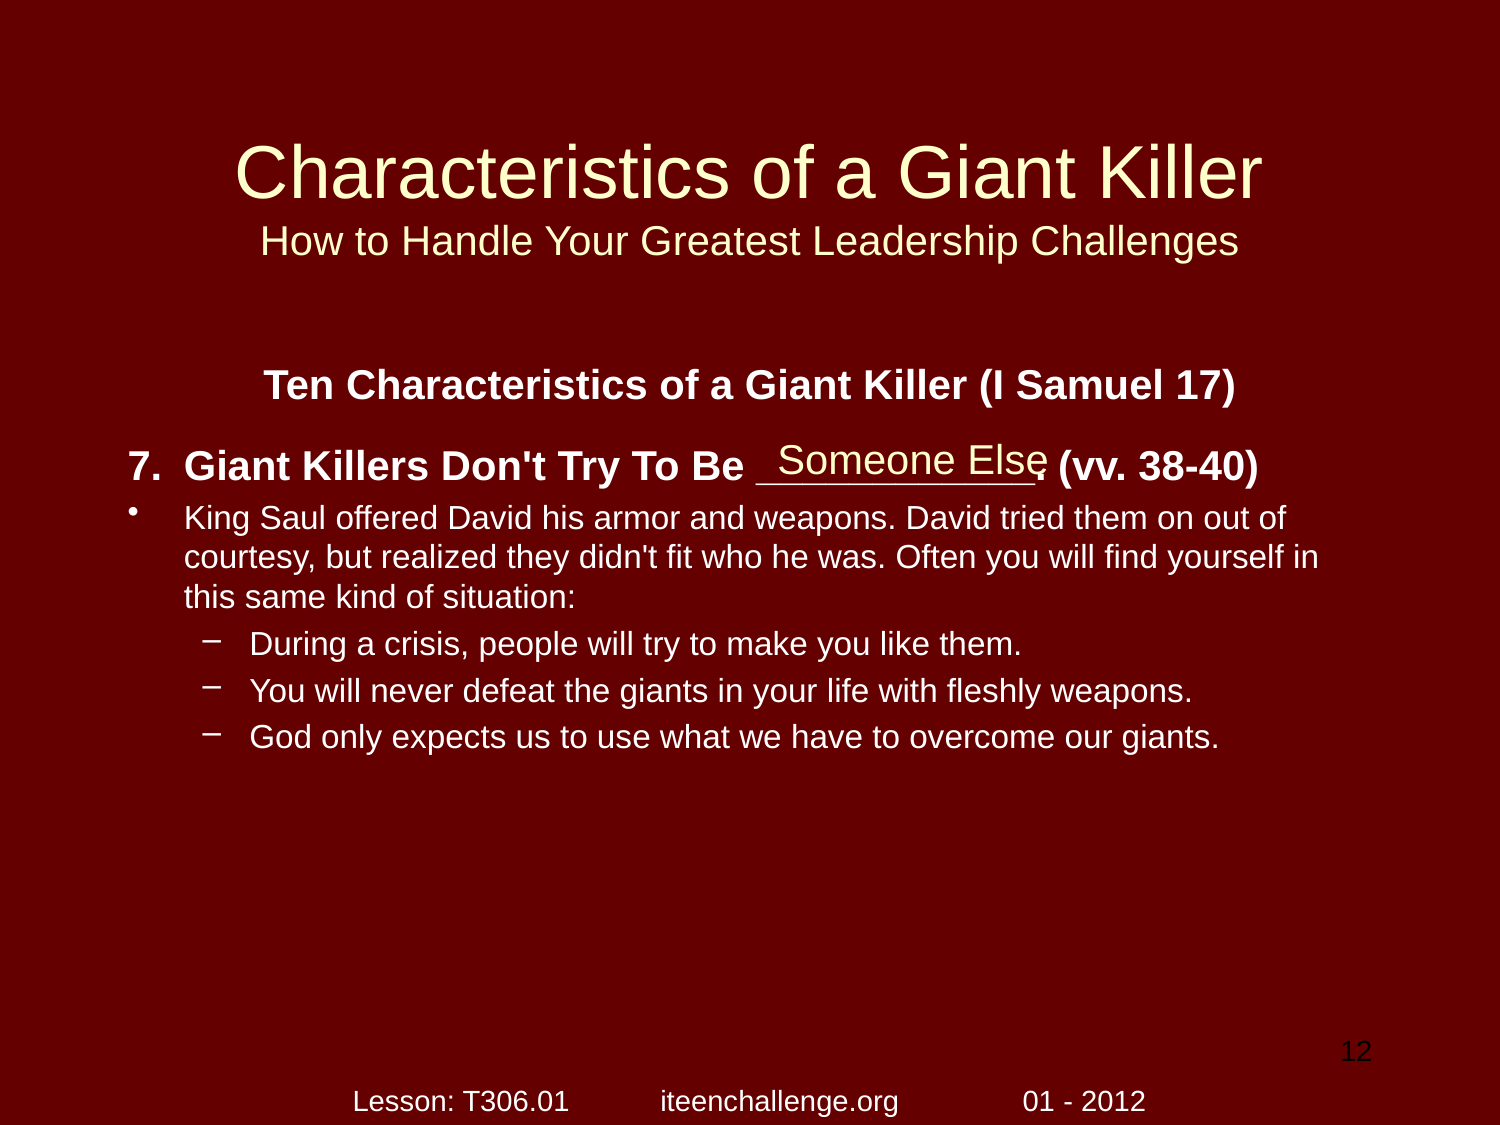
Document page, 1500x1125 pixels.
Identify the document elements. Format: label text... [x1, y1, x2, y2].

slide_number 12 [1074, 1024, 1388, 1101]
title Characteristics of a Giant Killer How to Handle Your Greatest Leadership Challenges [112, 99, 1388, 288]
footer Lesson: T306.01 iteenchallenge.org 01 - 2012 [324, 1074, 1176, 1125]
list Ten Characteristics of a Giant Killer (I Samuel 17) Giant Killers Don't Try To Be ____________. (vv. 38-40) King Saul offered David his armor and weapons. David tried them on out of courtesy, but realized they didn't fit who he was. Often you will find yourself in this same kind of situation: During a crisis, people will try to make you like them. You will never defeat the giants in your life with fleshly weapons. God only expects us to use what we have to overcome our giants. [112, 350, 1388, 1000]
text_box Someone Else [762, 425, 1125, 490]
